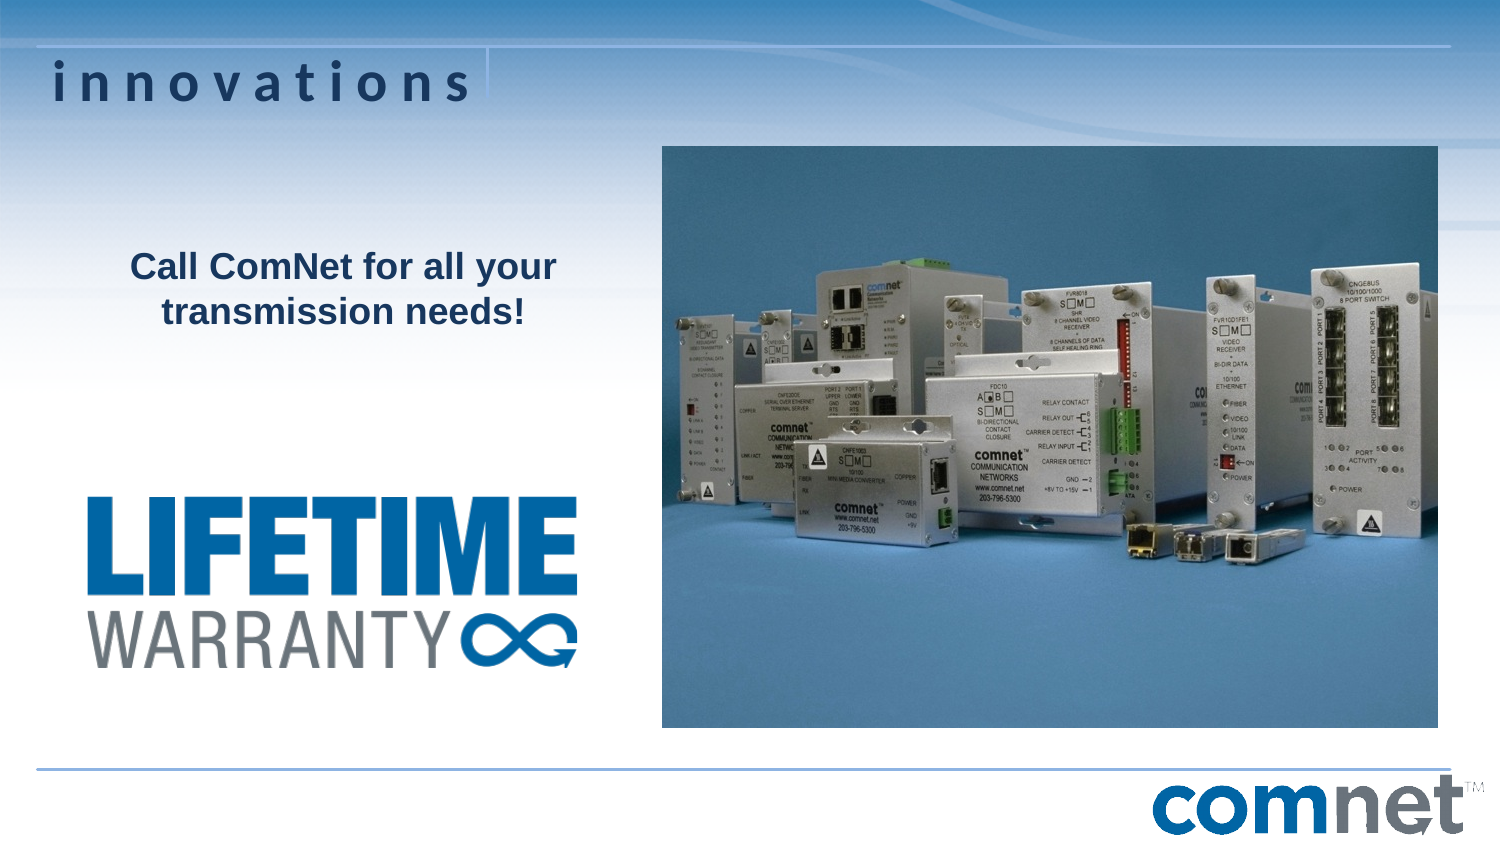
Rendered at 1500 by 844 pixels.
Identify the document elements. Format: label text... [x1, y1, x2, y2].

picture [0, 0, 1500, 844]
text_box Call ComNet for all your transmission needs! [62, 234, 625, 340]
text_box i n n o v a t i o n s [37, 48, 512, 121]
text_box [512, 49, 1438, 121]
